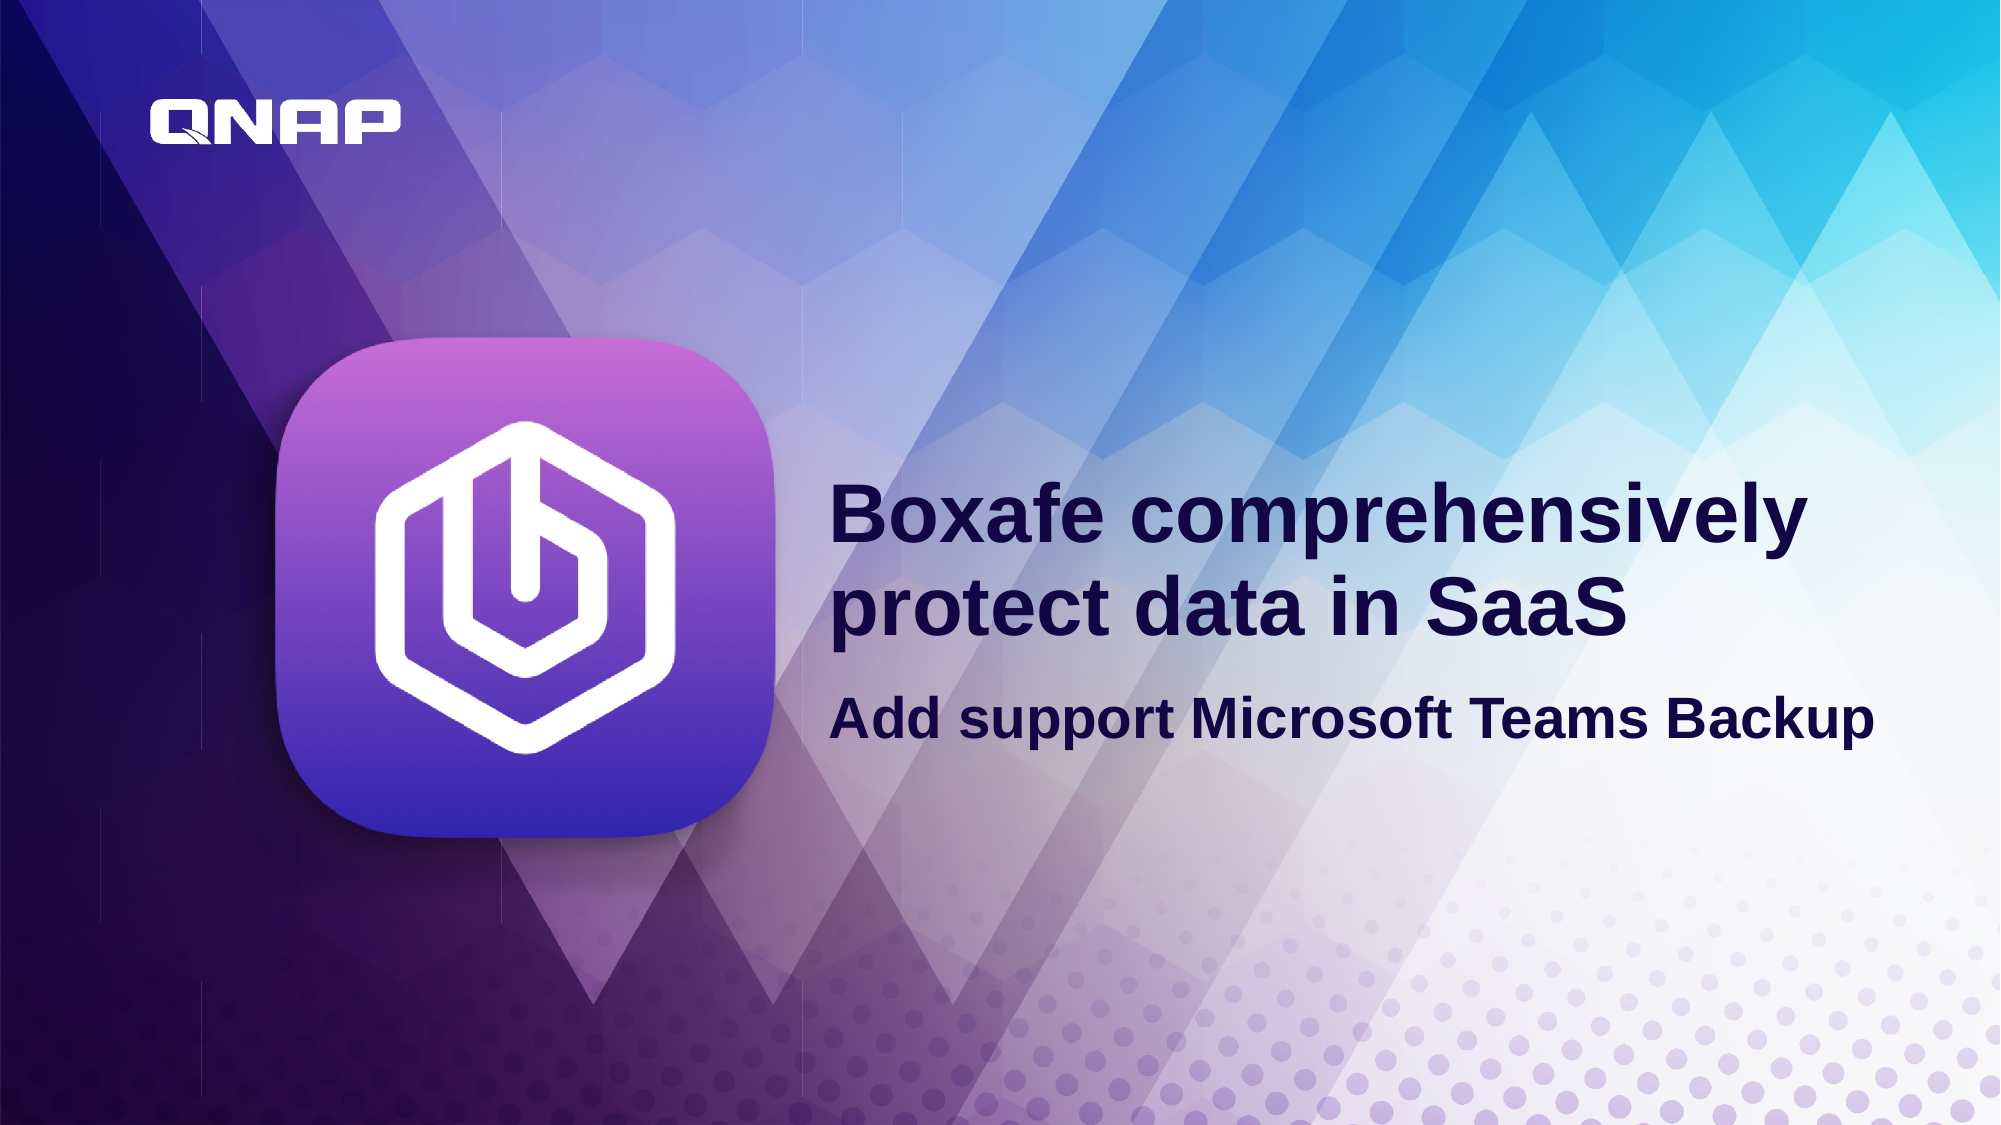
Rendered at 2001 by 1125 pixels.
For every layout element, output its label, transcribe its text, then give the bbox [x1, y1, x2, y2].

title Boxafe comprehensively protect data in SaaS Add support Microsoft Teams Backup [813, 403, 1984, 816]
picture [0, 0, 2000, 1125]
